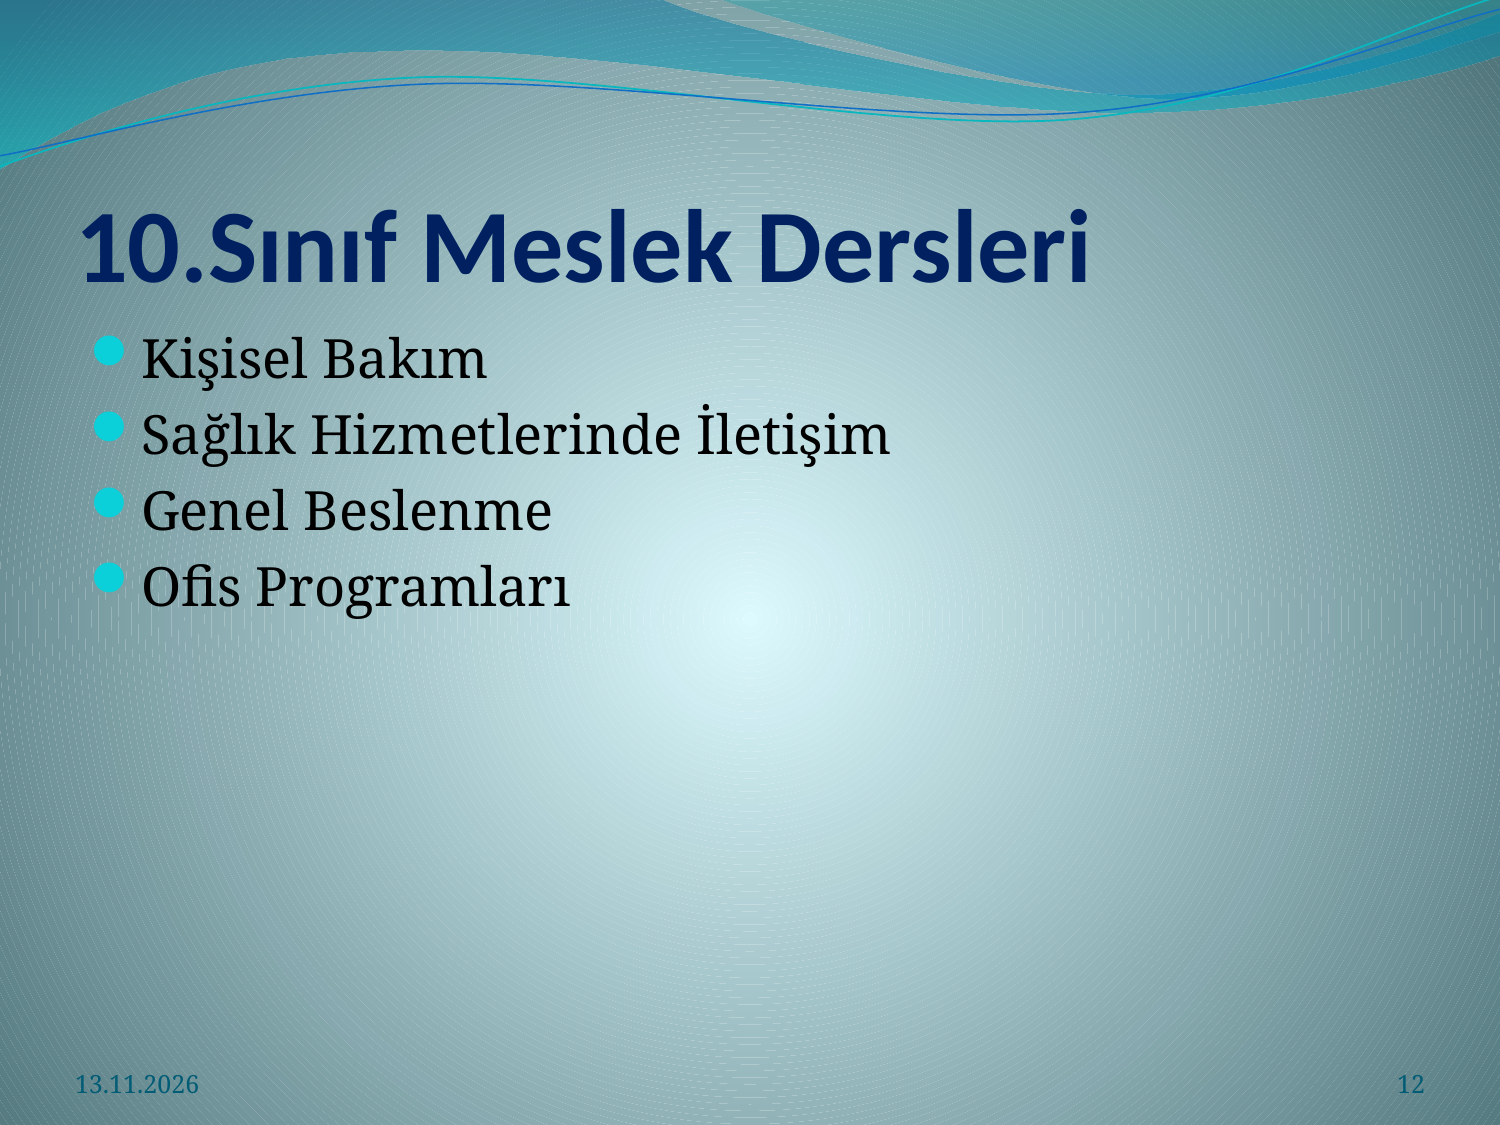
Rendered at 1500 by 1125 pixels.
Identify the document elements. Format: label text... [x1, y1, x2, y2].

list Kişisel Bakım Sağlık Hizmetlerinde İletişim Genel Beslenme Ofis Programları [75, 317, 1425, 1038]
slide_number 12 [1299, 1042, 1425, 1103]
title 10.Sınıf Meslek Dersleri [75, 115, 1425, 303]
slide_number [75, 1042, 425, 1103]
